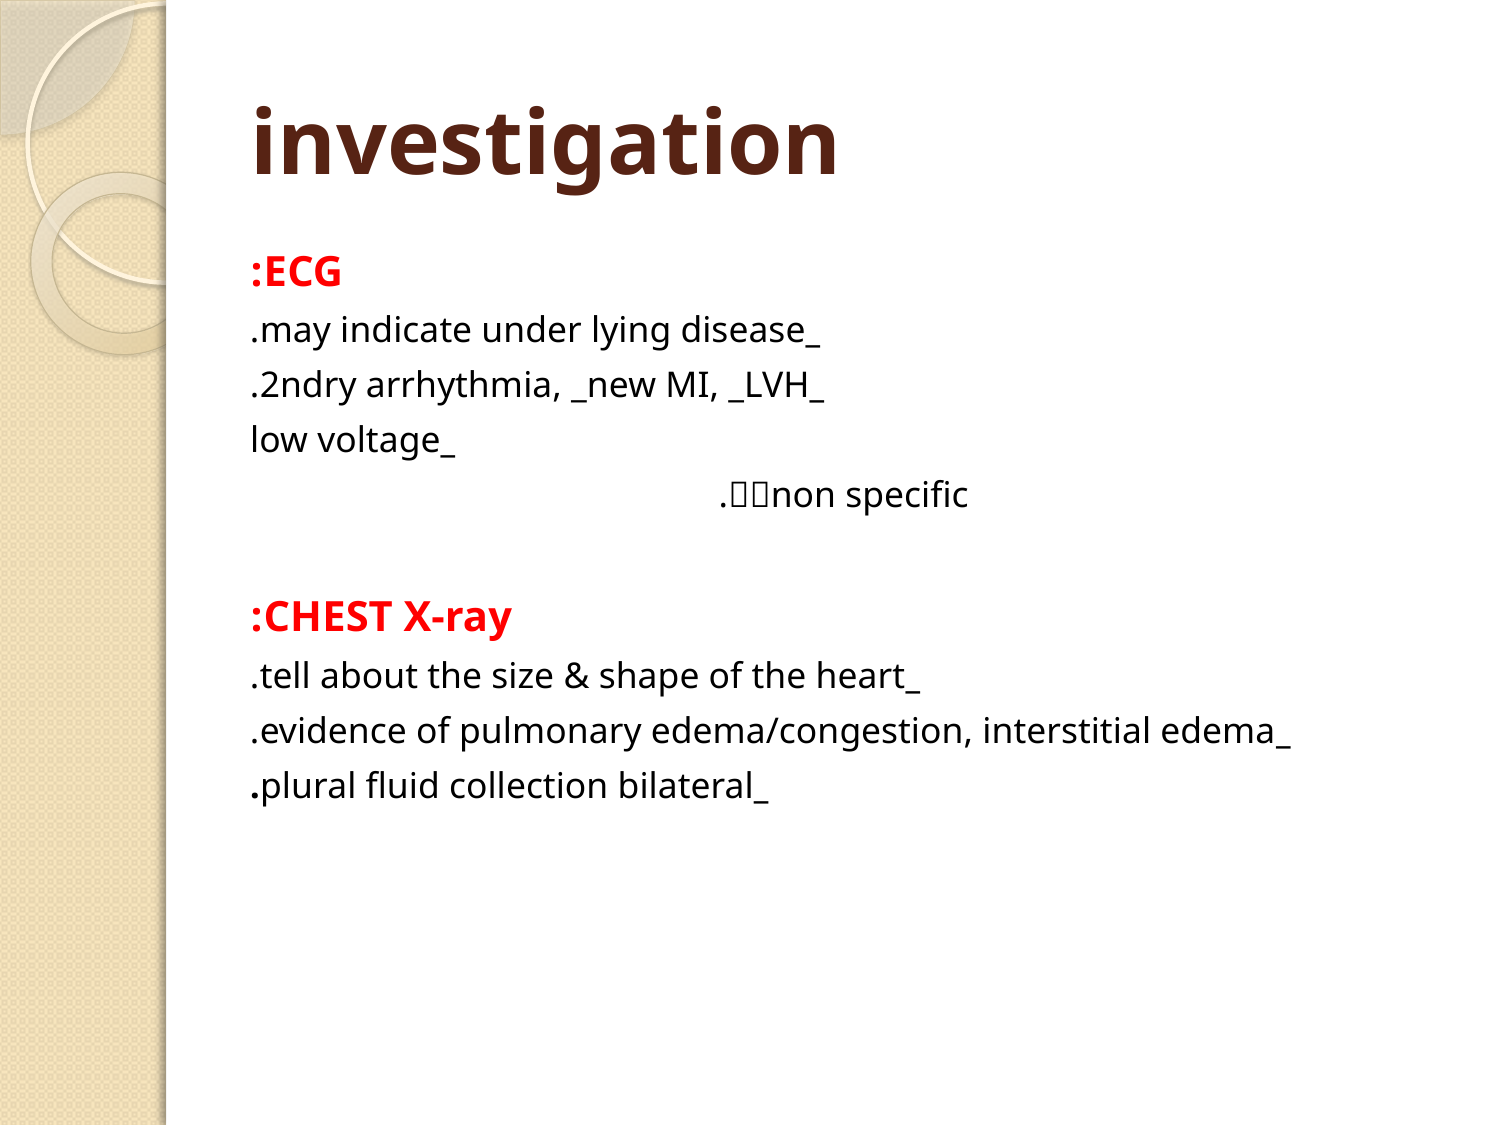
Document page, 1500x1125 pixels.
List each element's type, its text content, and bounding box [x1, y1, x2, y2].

title investigation [235, 45, 1466, 233]
list ECG: _may indicate under lying disease. _2ndry arrhythmia, _new MI, _LVH. _low voltage non specific. CHEST X-ray: _tell about the size & shape of the heart. _evidence of pulmonary edema/congestion, interstitial edema. _plural fluid collection bilateral. [235, 237, 1466, 1025]
